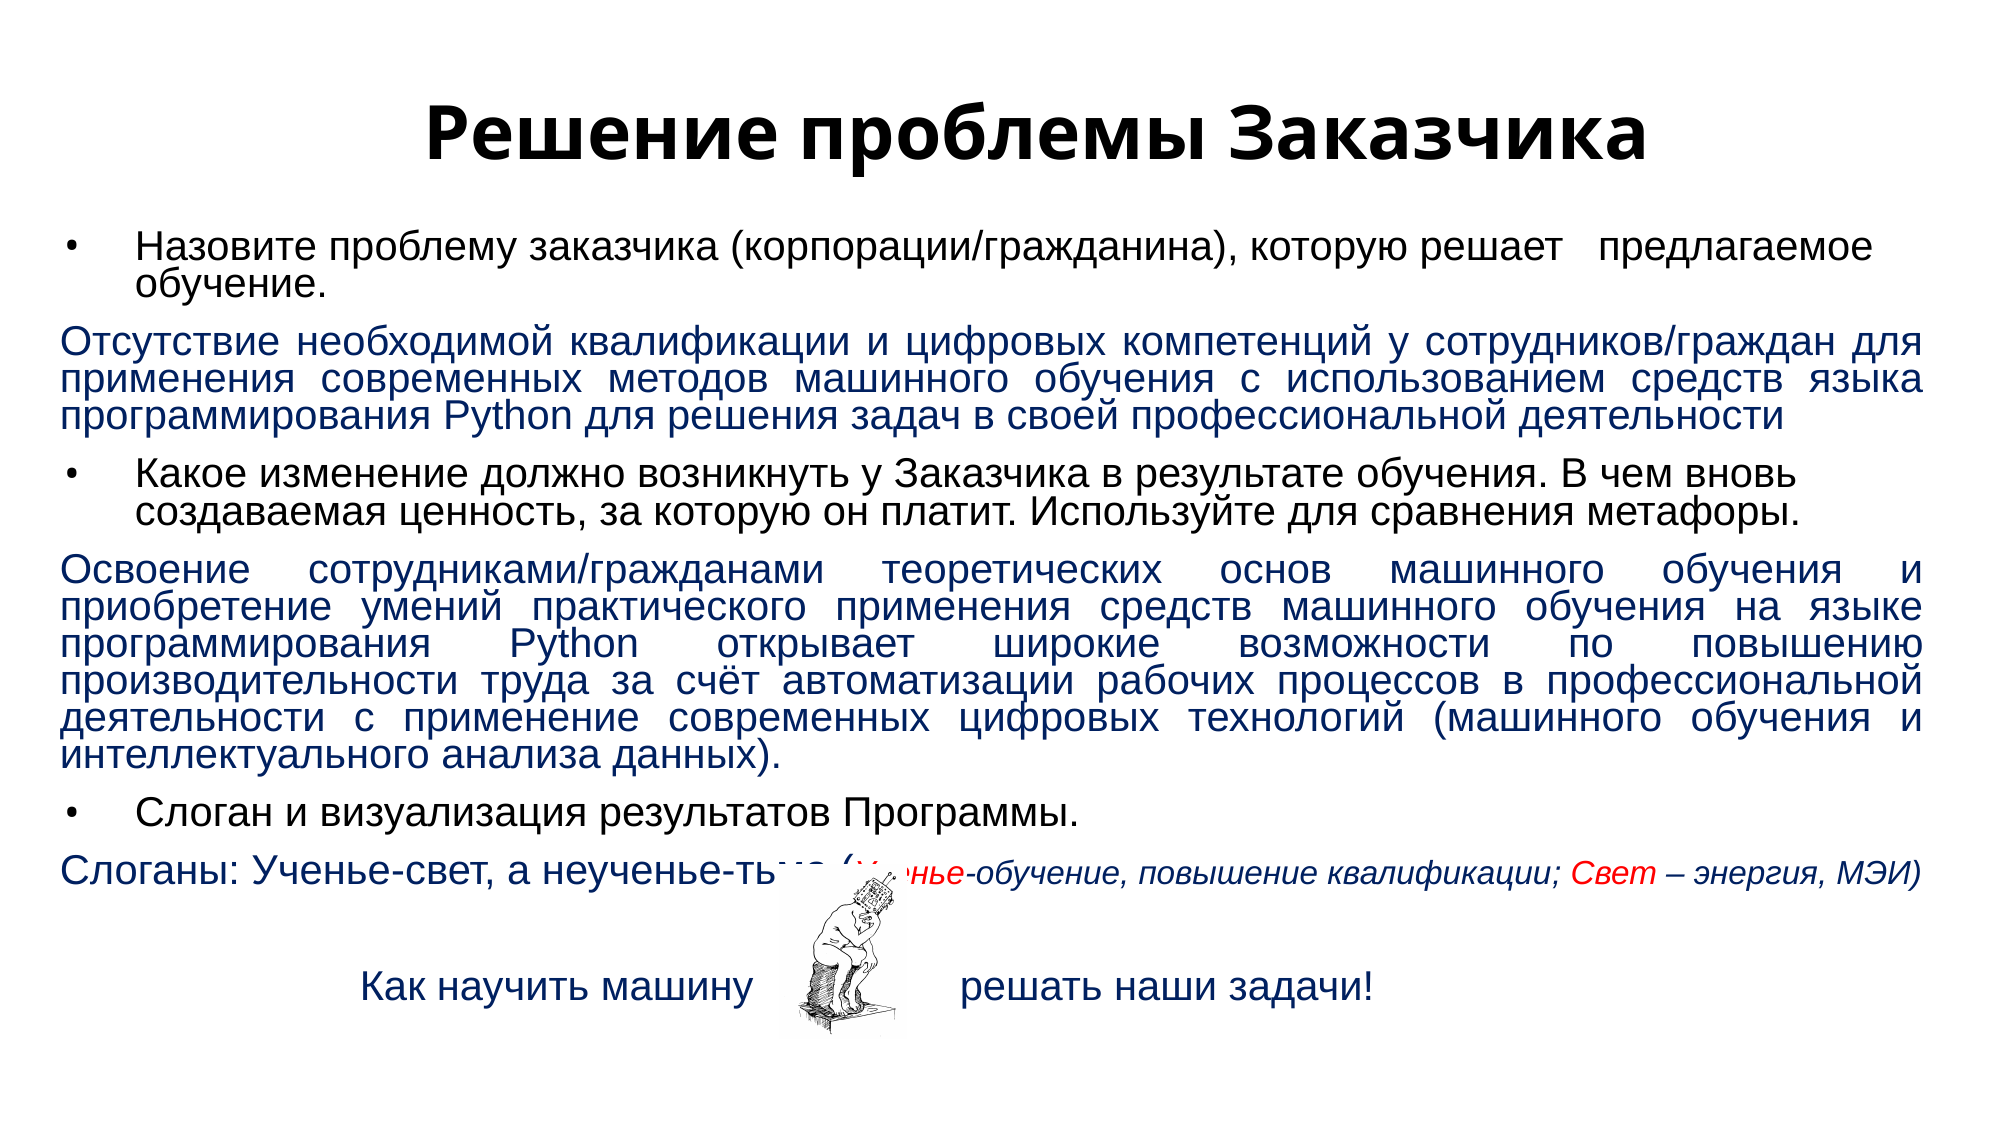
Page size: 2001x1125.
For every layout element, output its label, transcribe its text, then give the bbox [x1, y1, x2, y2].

picture [779, 864, 907, 1039]
list Назовите проблему заказчика (корпорации/гражданина), которую решает предлагаемое обучение. Отсутствие необходимой квалификации и цифровых компетенций у сотрудников/граждан для применения современных методов машинного обучения с использованием средств языка программирования Python для решения задач в своей профессиональной деятельности Какое изменение должно возникнуть у Заказчика в результате обучения. В чем вновь создаваемая ценность, за которую он платит. Используйте для сравнения метафоры. Освоение сотрудниками/гражданами теоретических основ машинного обучения и приобретение умений практического применения средств машинного обучения на языке программирования Python открывает широкие возможности по повышению производительности труда за счёт автоматизации рабочих процессов в профессиональной деятельности с применение современных цифровых технологий (машинного обучения и интеллектуального анализа данных). Слоган и визуализация результатов Программы. Слоганы: Ученье-свет, а неученье-тьма (Ученье-обучение, повышение квалификации; Свет – энергия, МЭИ) Как научить машину решать наши задачи! [30, 223, 1939, 1039]
text_box Решение проблемы Заказчика [136, 35, 1937, 224]
